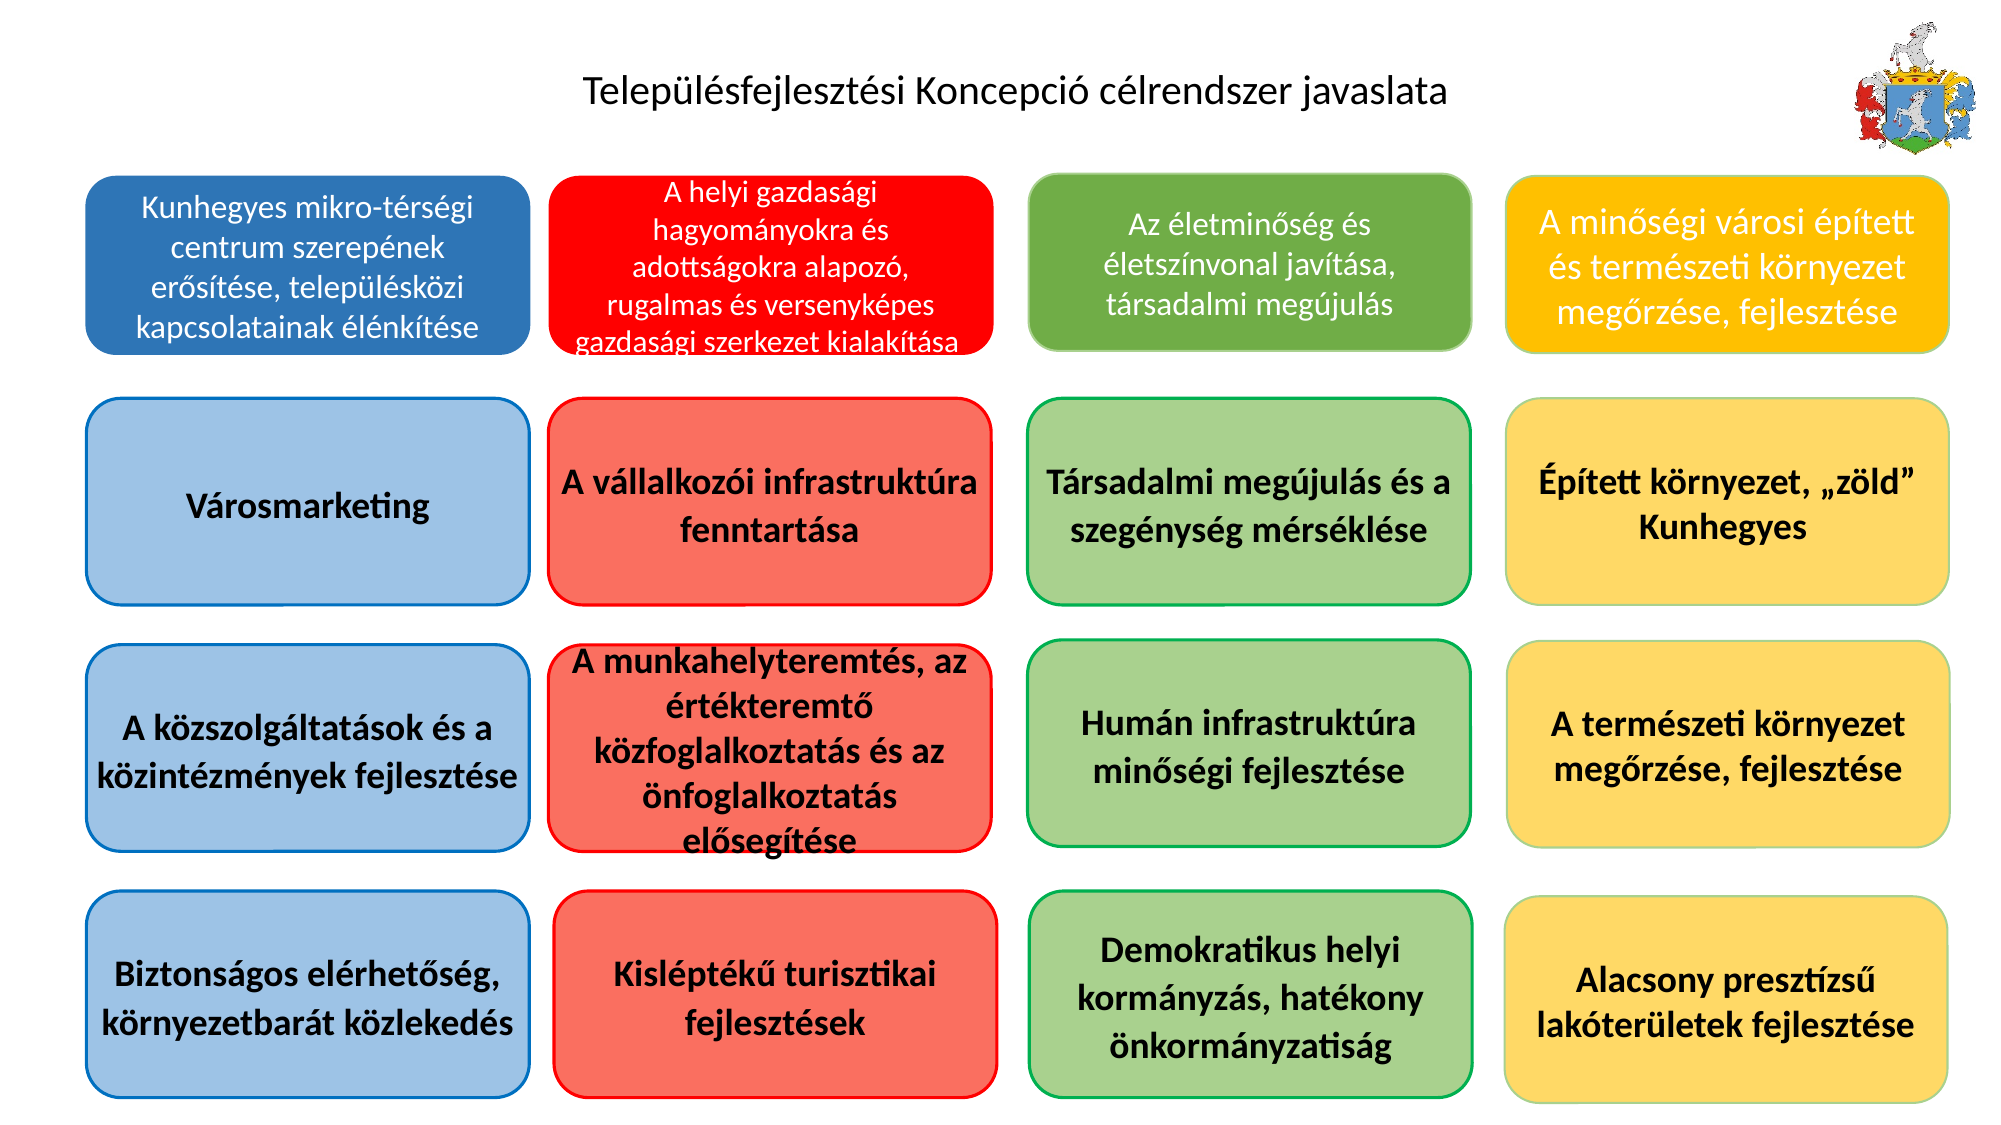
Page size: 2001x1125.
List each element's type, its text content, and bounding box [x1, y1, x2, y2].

text_box Épített környezet, „zöld” Kunhegyes [1504, 397, 1950, 606]
text_box A minőségi városi épített és természeti környezet megőrzése, fejlesztése [1504, 174, 1950, 355]
text_box Biztonságos elérhetőség, környezetbarát közlekedés [85, 889, 531, 1099]
text_box Városmarketing [85, 397, 531, 606]
text_box Humán infrastruktúra minőségi fejlesztése [1026, 638, 1472, 848]
text_box Kisléptékű turisztikai fejlesztések [552, 889, 998, 1099]
text_box Településfejlesztési Koncepció célrendszer javaslata [356, 44, 1675, 131]
text_box A természeti környezet megőrzése, fejlesztése [1505, 639, 1951, 849]
text_box Demokratikus helyi kormányzás, hatékony önkormányzatiság [1028, 889, 1474, 1099]
text_box Társadalmi megújulás és a szegénység mérséklése [1026, 397, 1472, 606]
text_box A munkahelyteremtés, az értékteremtő közfoglalkoztatás és az önfoglalkoztatás elősegítése [547, 643, 993, 853]
text_box A vállalkozói infrastruktúra fenntartása [547, 397, 993, 606]
text_box Az életminőség és életszínvonal javítása, társadalmi megújulás [1027, 172, 1473, 352]
text_box Kunhegyes mikro-térségi centrum szerepének erősítése, településközi kapcsolatainak élénkítése [85, 175, 531, 355]
text_box Alacsony presztízsű lakóterületek fejlesztése [1503, 895, 1949, 1105]
picture [1854, 21, 1976, 155]
text_box A közszolgáltatások és a közintézmények fejlesztése [85, 643, 531, 853]
text_box A helyi gazdasági hagyományokra és adottságokra alapozó, rugalmas és versenyképes gazdasági szerkezet kialakítása [548, 175, 994, 355]
